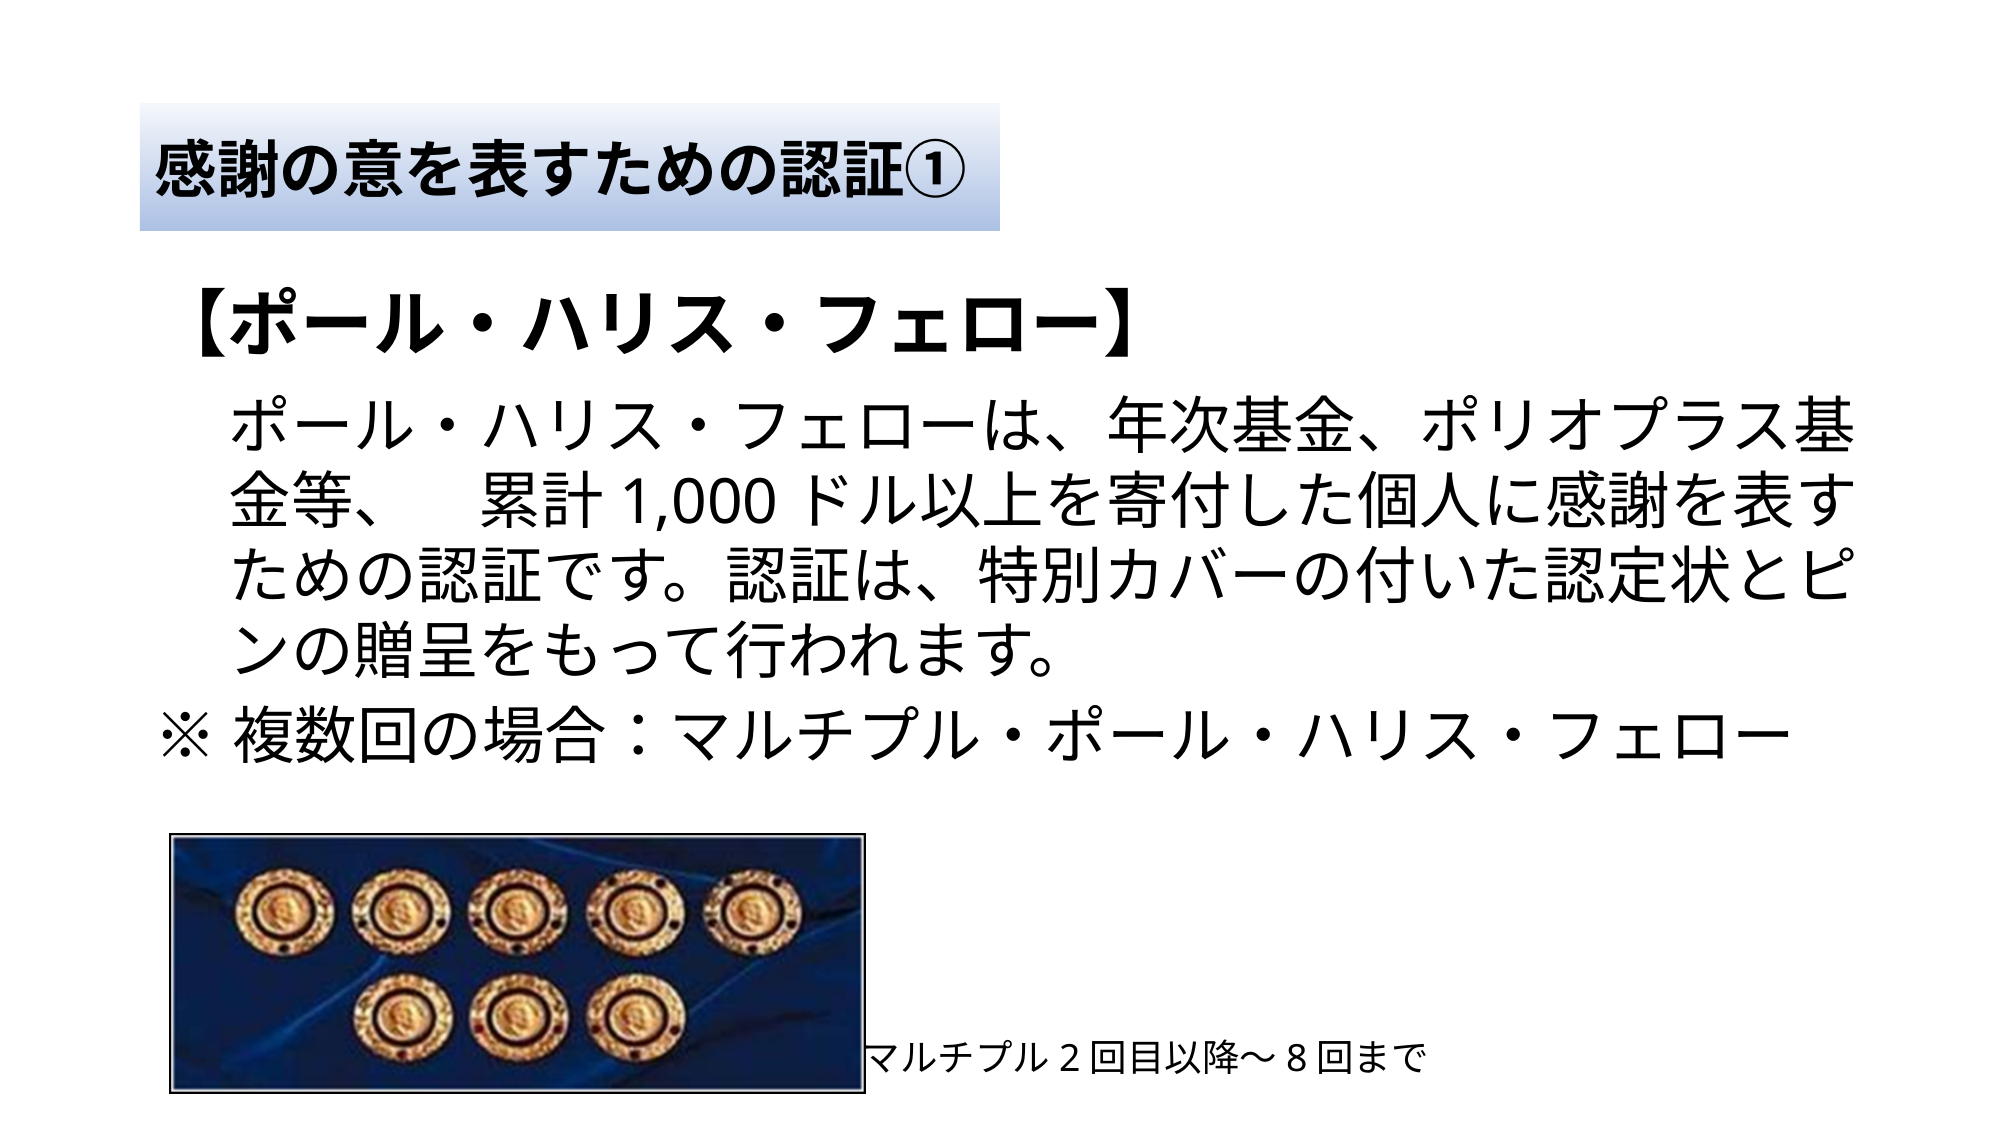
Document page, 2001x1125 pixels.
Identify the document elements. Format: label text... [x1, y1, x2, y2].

text_box マルチプル2回目以降～8回まで [866, 1026, 1444, 1087]
picture [169, 833, 866, 1094]
list 【ポール・ハリス・フェロー】 ポール・ハリス・フェローは、年次基金、ポリオプラス基金等、 累計1,000ドル以上を寄付した個人に感謝を表すための認証です。認証は、特別カバーの付いた認定状とピンの贈呈をもって行われます。 ※複数回の場合：マルチプル・ポール・ハリス・フェロー [139, 245, 1873, 804]
title 感謝の意を表すための認証① [139, 103, 1000, 231]
